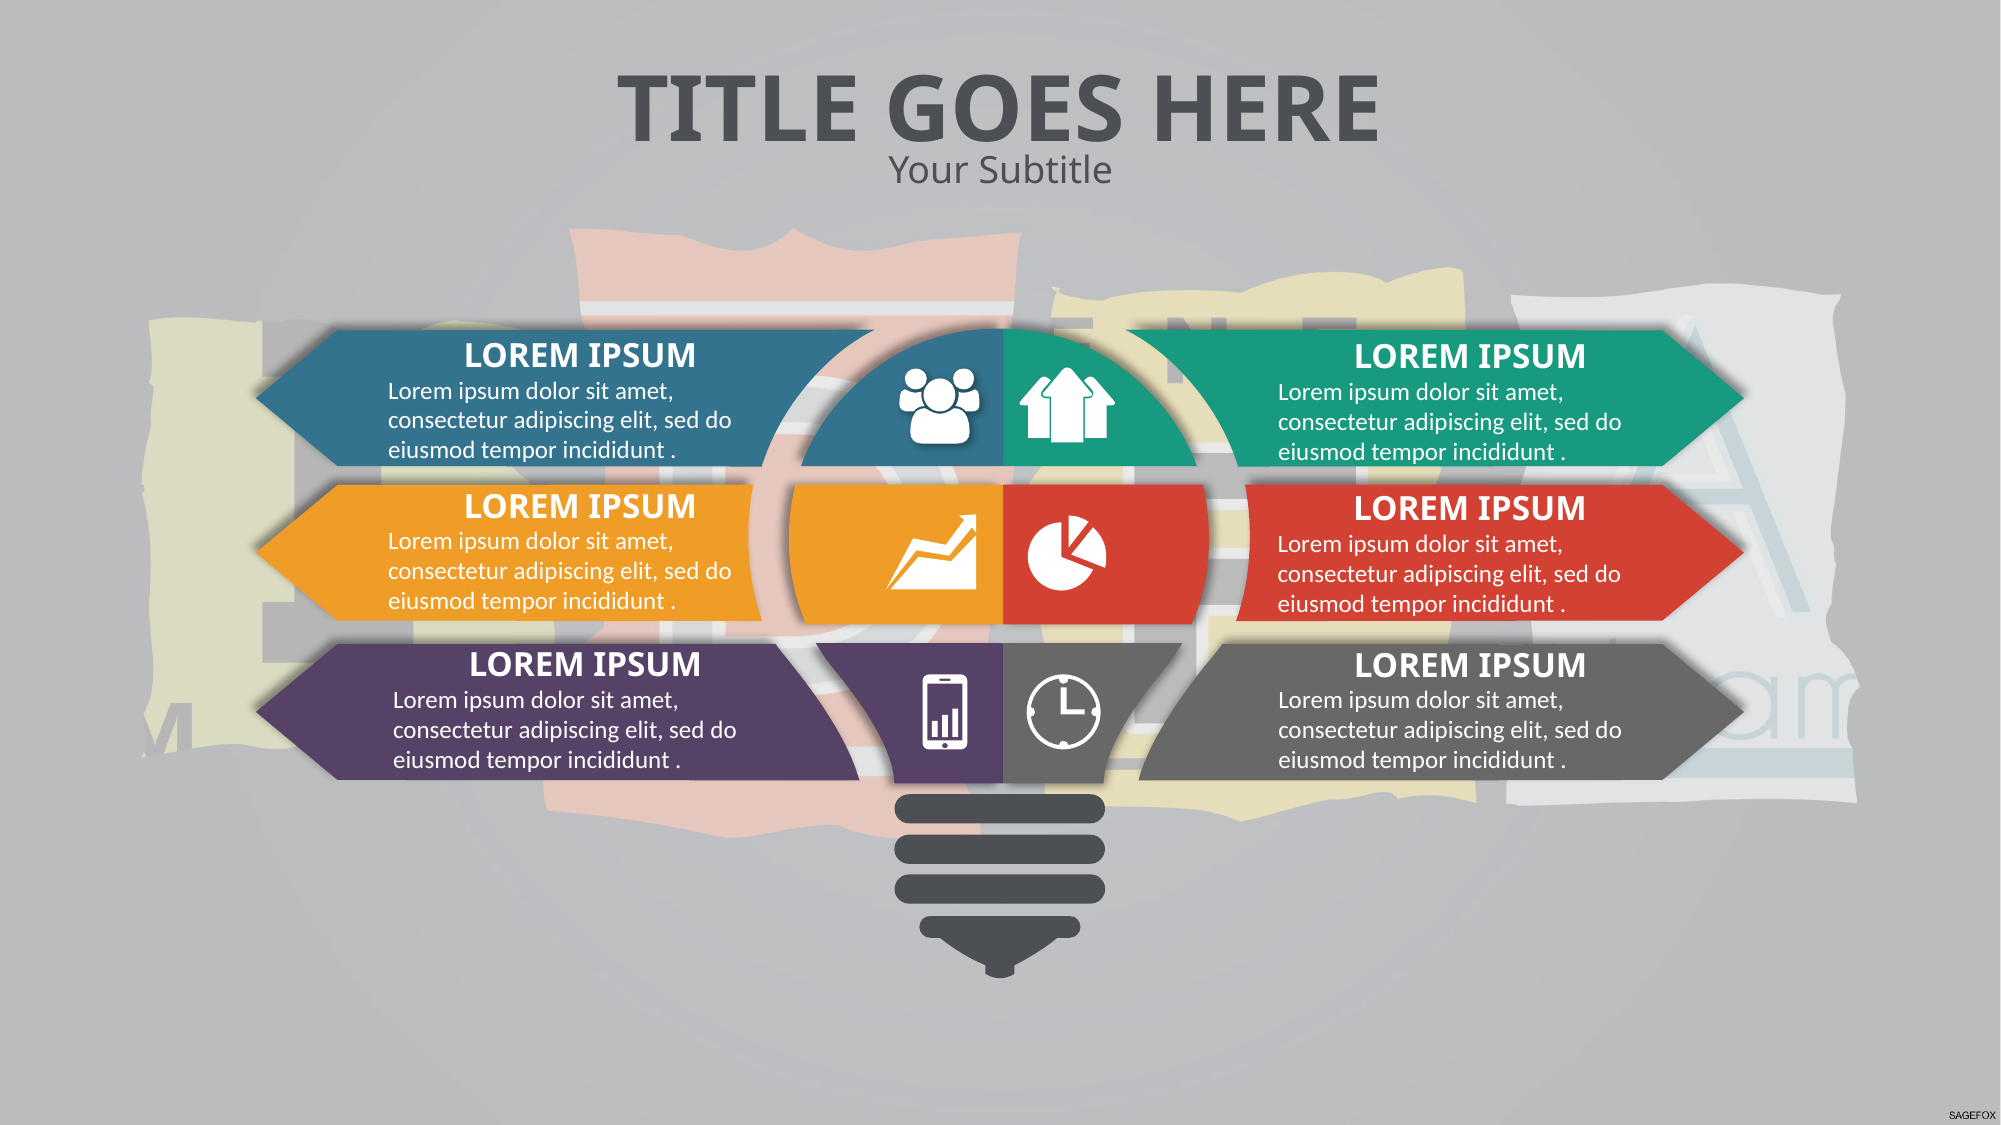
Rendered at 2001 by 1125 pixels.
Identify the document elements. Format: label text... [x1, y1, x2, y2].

text_box [255, 484, 763, 622]
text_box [894, 794, 1106, 979]
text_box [885, 514, 977, 590]
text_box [1026, 674, 1101, 750]
text_box [1125, 329, 1745, 467]
text_box [255, 329, 875, 467]
text_box LOREM IPSUM Lorem ipsum dolor sit amet, consectetur adipiscing elit, sed do eiusmod tempor incididunt . [1278, 335, 1663, 466]
text_box [1003, 643, 1183, 784]
text_box LOREM IPSUM Lorem ipsum dolor sit amet, consectetur adipiscing elit, sed do eiusmod tempor incididunt . [393, 643, 778, 774]
text_box [1004, 484, 1210, 625]
text_box [1004, 328, 1197, 467]
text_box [1027, 515, 1107, 591]
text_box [922, 674, 968, 750]
text_box [788, 484, 1004, 625]
text_box [1236, 484, 1745, 622]
text_box LOREM IPSUM Lorem ipsum dolor sit amet, consectetur adipiscing elit, sed do eiusmod tempor incididunt . [1277, 487, 1663, 618]
text_box [815, 643, 1003, 784]
picture [1925, 0, 2001, 1125]
text_box LOREM IPSUM Lorem ipsum dolor sit amet, consectetur adipiscing elit, sed do eiusmod tempor incididunt . [1278, 643, 1663, 774]
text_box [1018, 367, 1117, 443]
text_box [548, 42, 1452, 199]
text_box LOREM IPSUM Lorem ipsum dolor sit amet, consectetur adipiscing elit, sed do eiusmod tempor incididunt . [388, 484, 773, 615]
text_box LOREM IPSUM Lorem ipsum dolor sit amet, consectetur adipiscing elit, sed do eiusmod tempor incididunt . [388, 334, 773, 464]
text_box [1138, 643, 1745, 781]
text_box [800, 328, 1004, 467]
text_box [899, 368, 980, 444]
text_box [255, 644, 860, 781]
